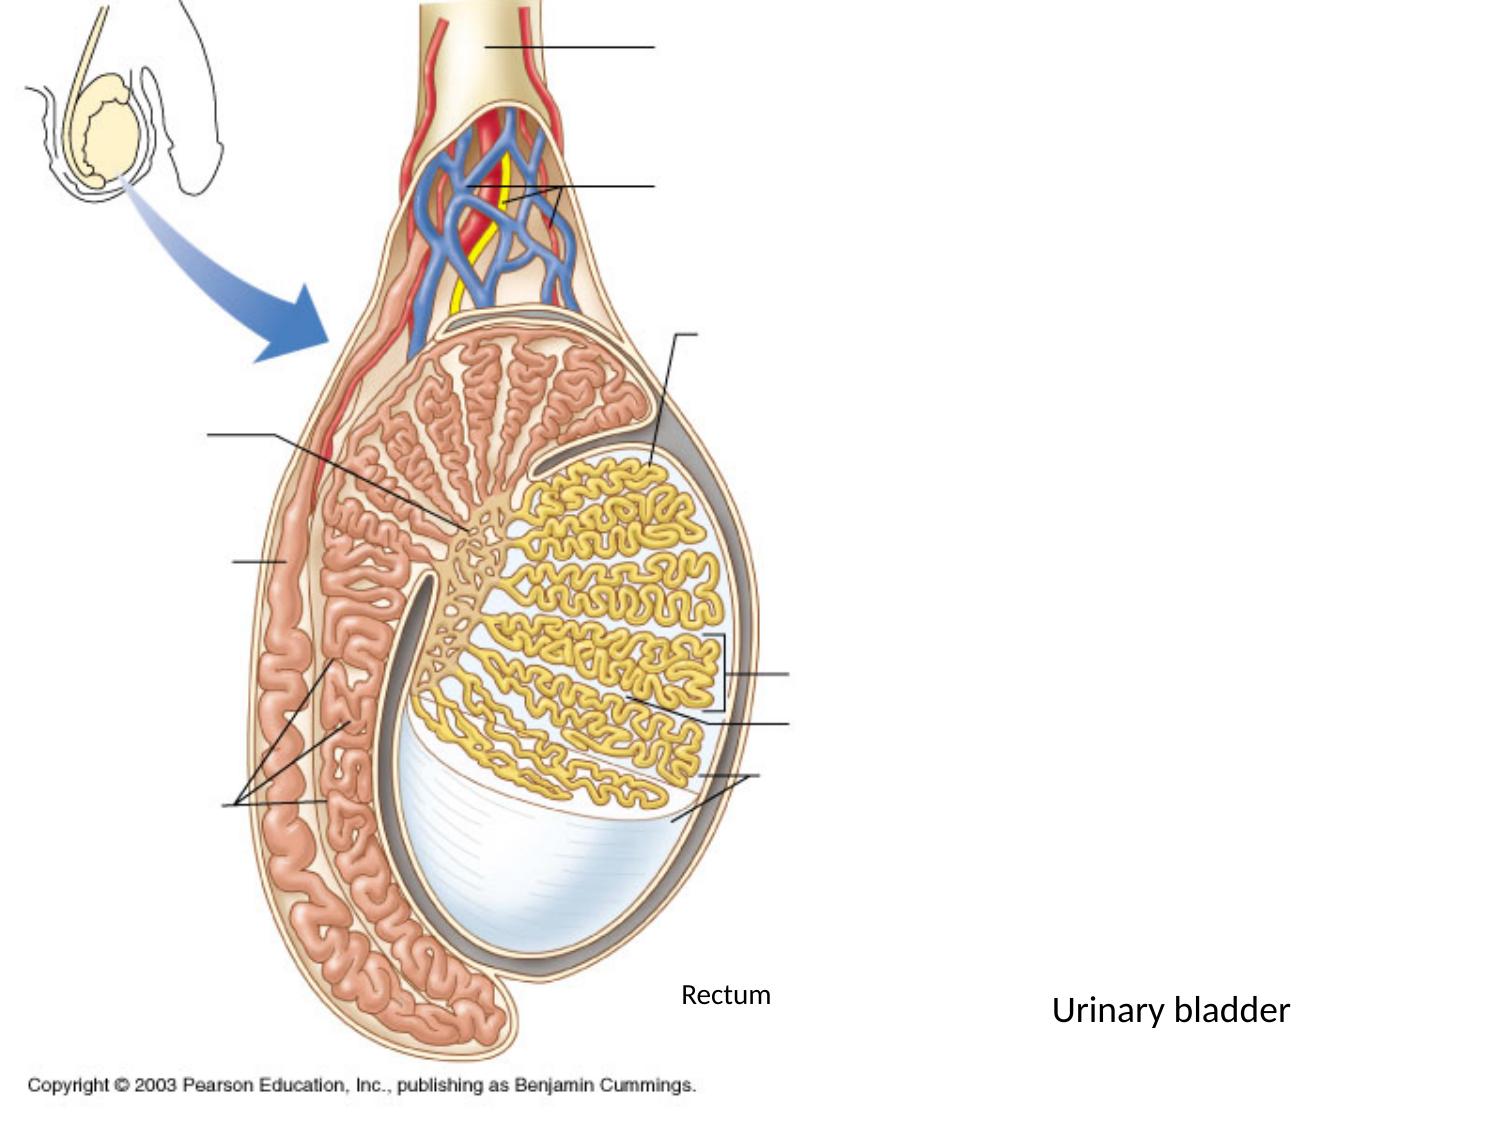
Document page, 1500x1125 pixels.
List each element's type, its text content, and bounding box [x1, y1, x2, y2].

text_box Urinary bladder [1037, 977, 1307, 1037]
picture [14, 0, 914, 1107]
